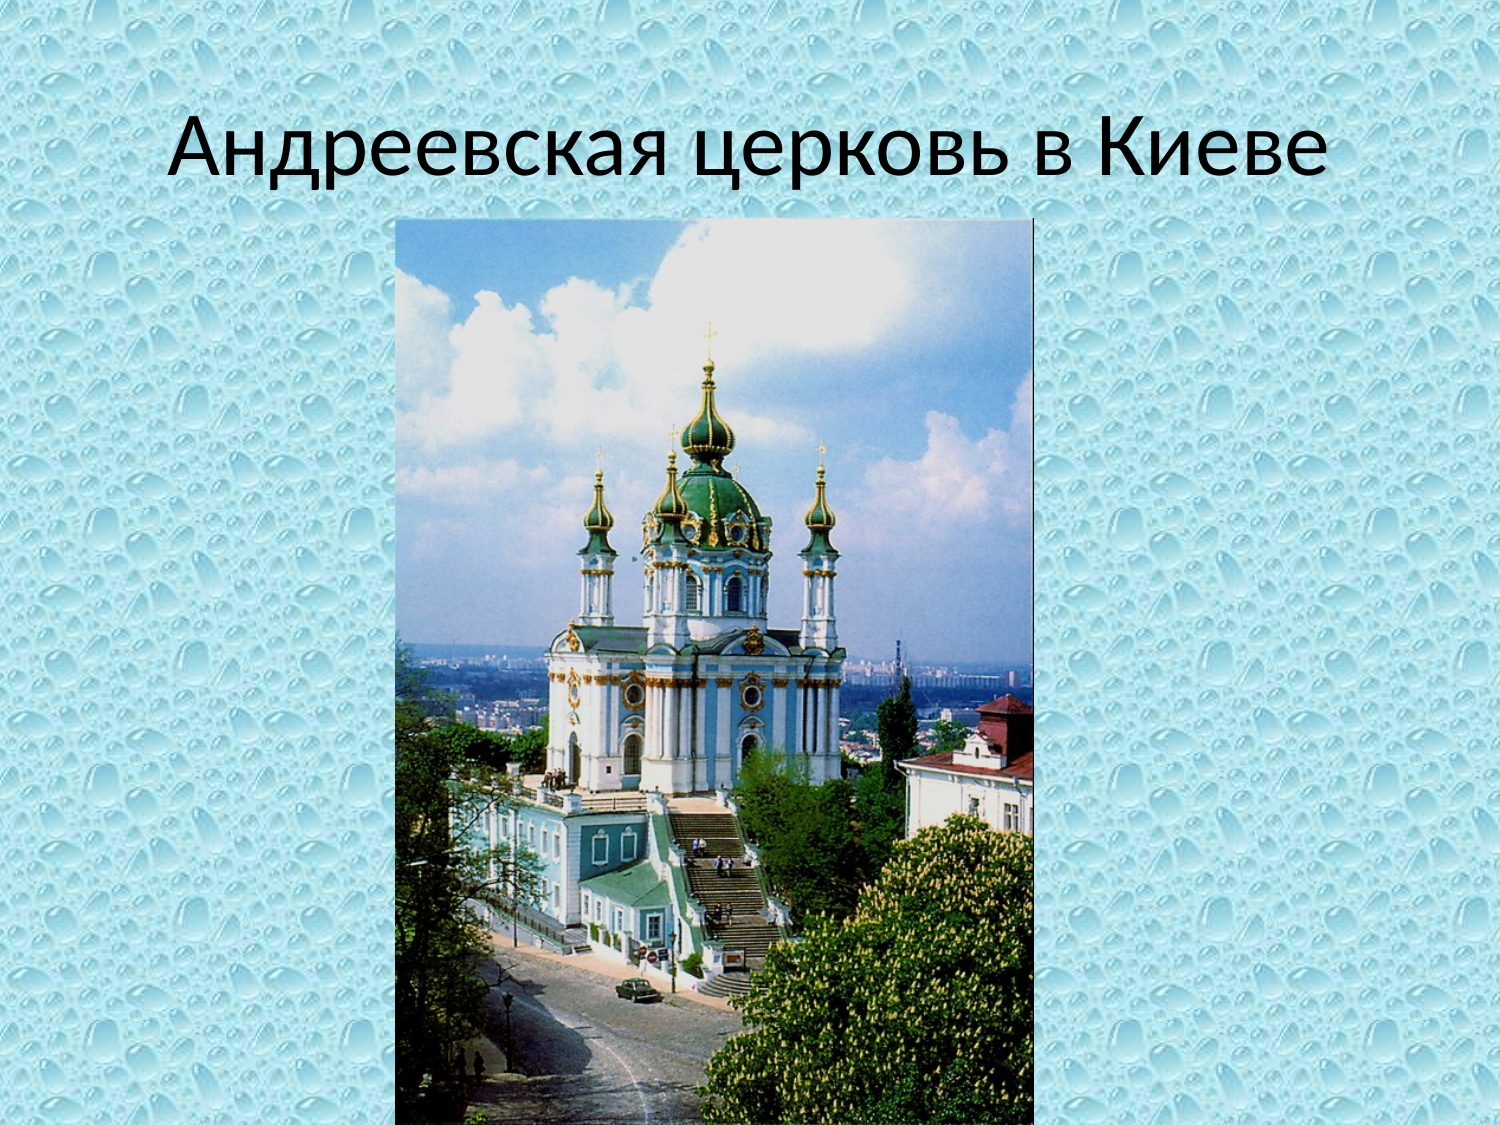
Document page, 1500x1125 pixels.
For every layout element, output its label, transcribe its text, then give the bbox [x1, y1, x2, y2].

picture [0, 0, 1500, 1125]
title Андреевская церковь в Киеве [75, 45, 1425, 233]
